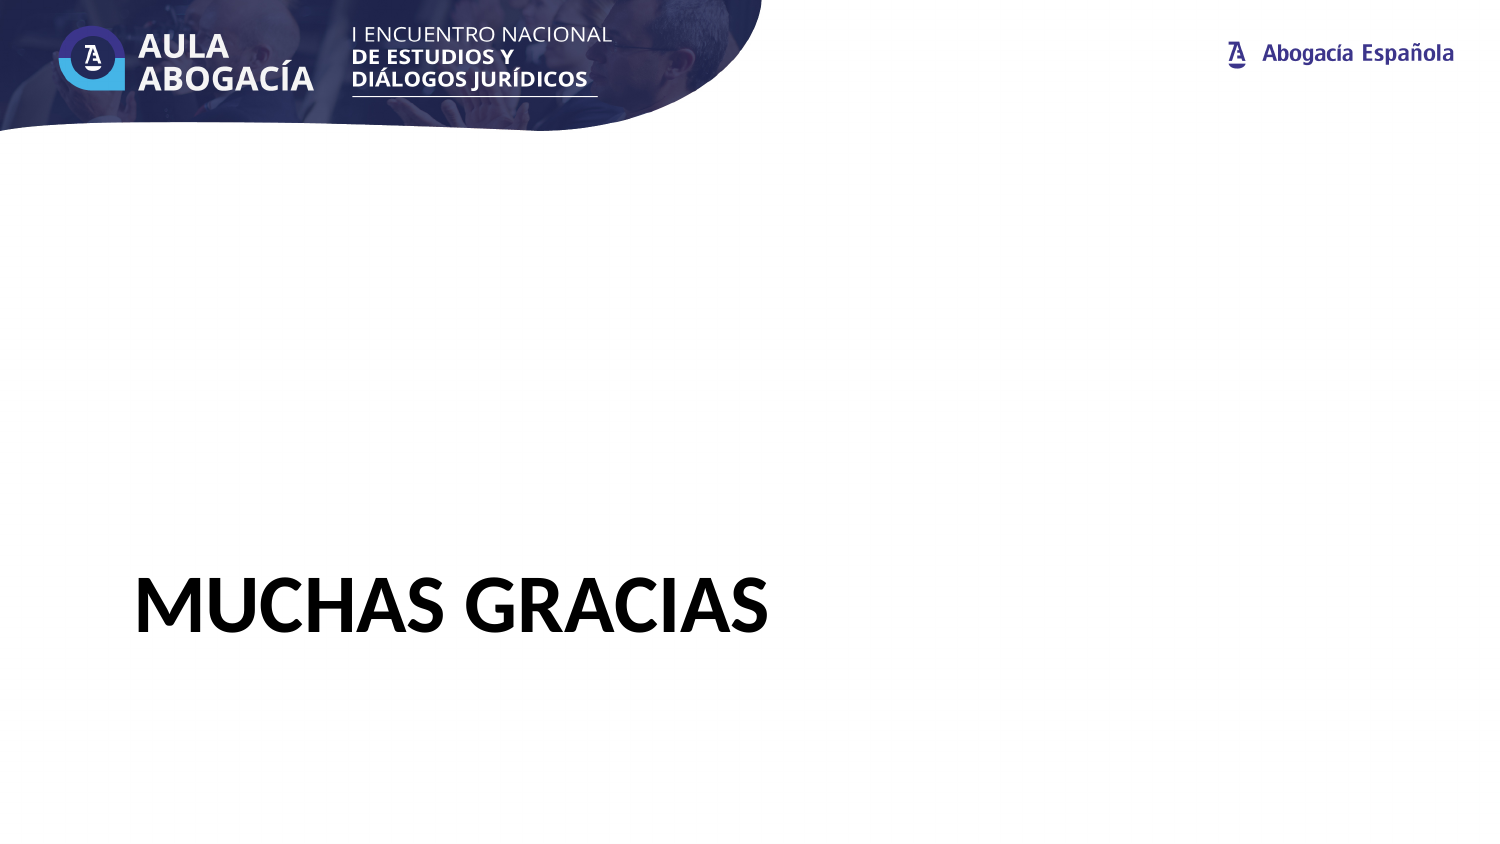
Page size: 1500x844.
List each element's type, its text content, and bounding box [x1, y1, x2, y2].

title Muchas gracias [118, 542, 1394, 710]
picture [0, 0, 1500, 844]
